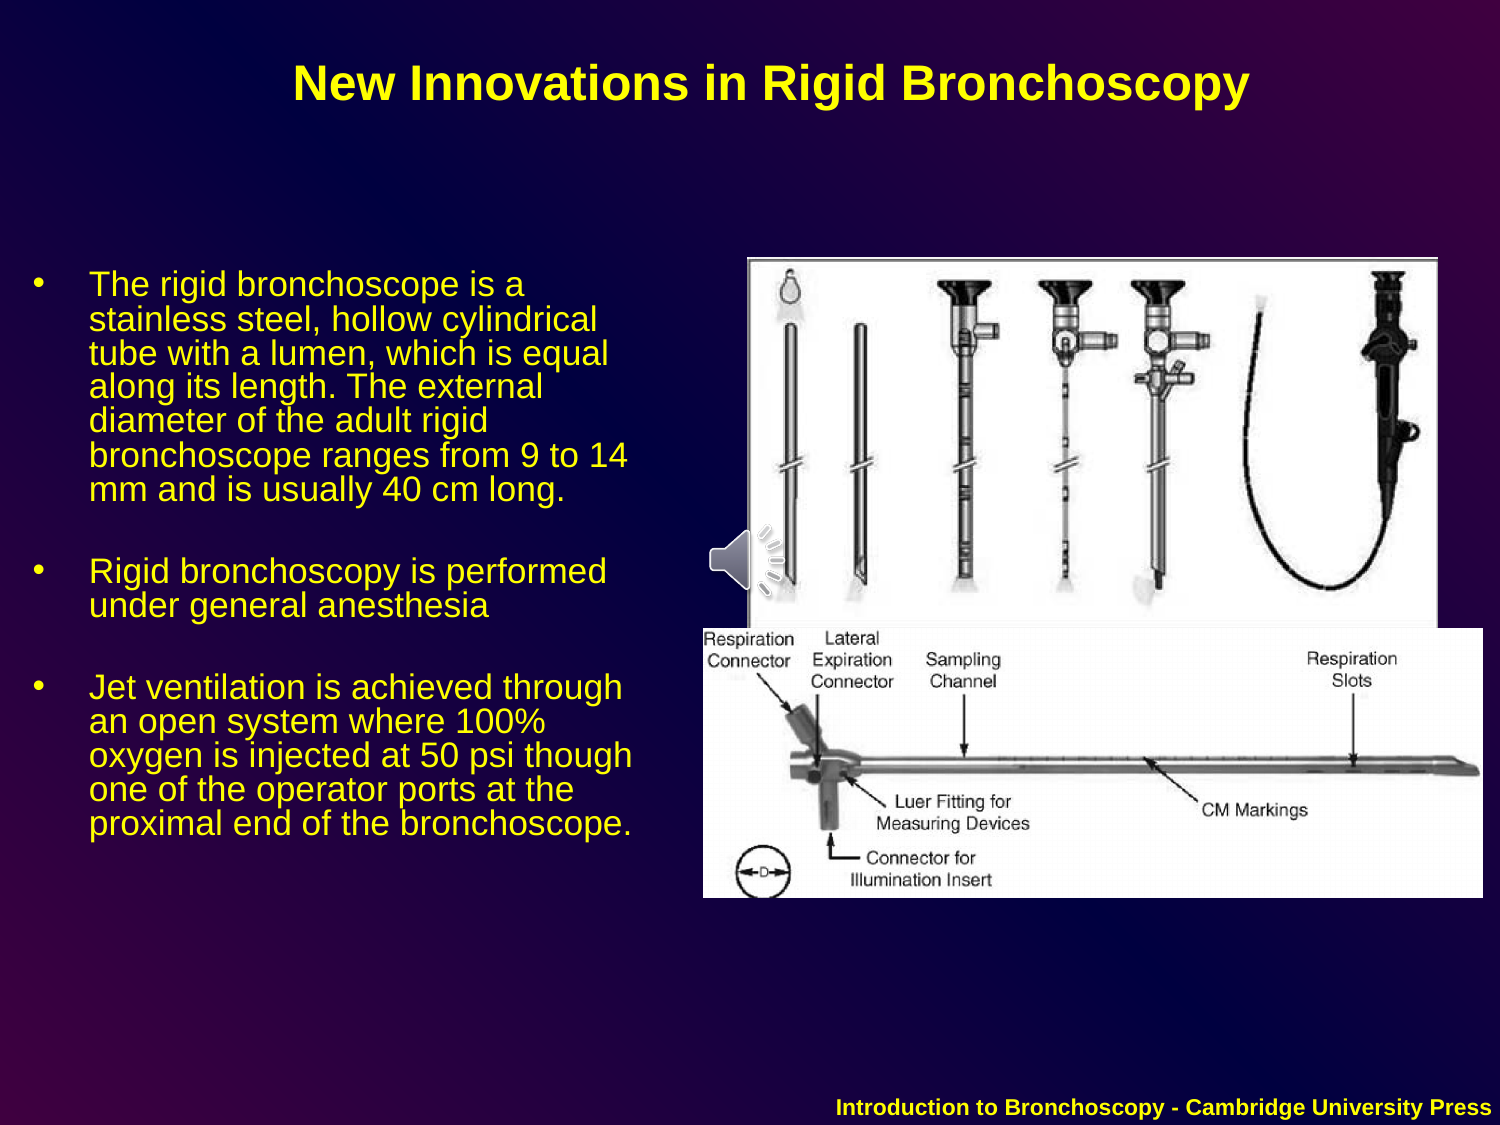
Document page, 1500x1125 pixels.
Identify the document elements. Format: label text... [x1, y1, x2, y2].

picture [702, 256, 1483, 898]
text_box Introduction to Bronchoscopy - Cambridge University Press [820, 1084, 1500, 1125]
list The rigid bronchoscope is a stainless steel, hollow cylindrical tube with a lumen, which is equal along its length. The external diameter of the adult rigid bronchoscope ranges from 9 to 14 mm and is usually 40 cm long. Rigid bronchoscopy is performed under general anesthesia Jet ventilation is achieved through an open system where 100% oxygen is injected at 50 psi though one of the operator ports at the proximal end of the bronchoscope. [17, 262, 680, 1007]
text_box New Innovations in Rigid Bronchoscopy [277, 42, 1353, 119]
